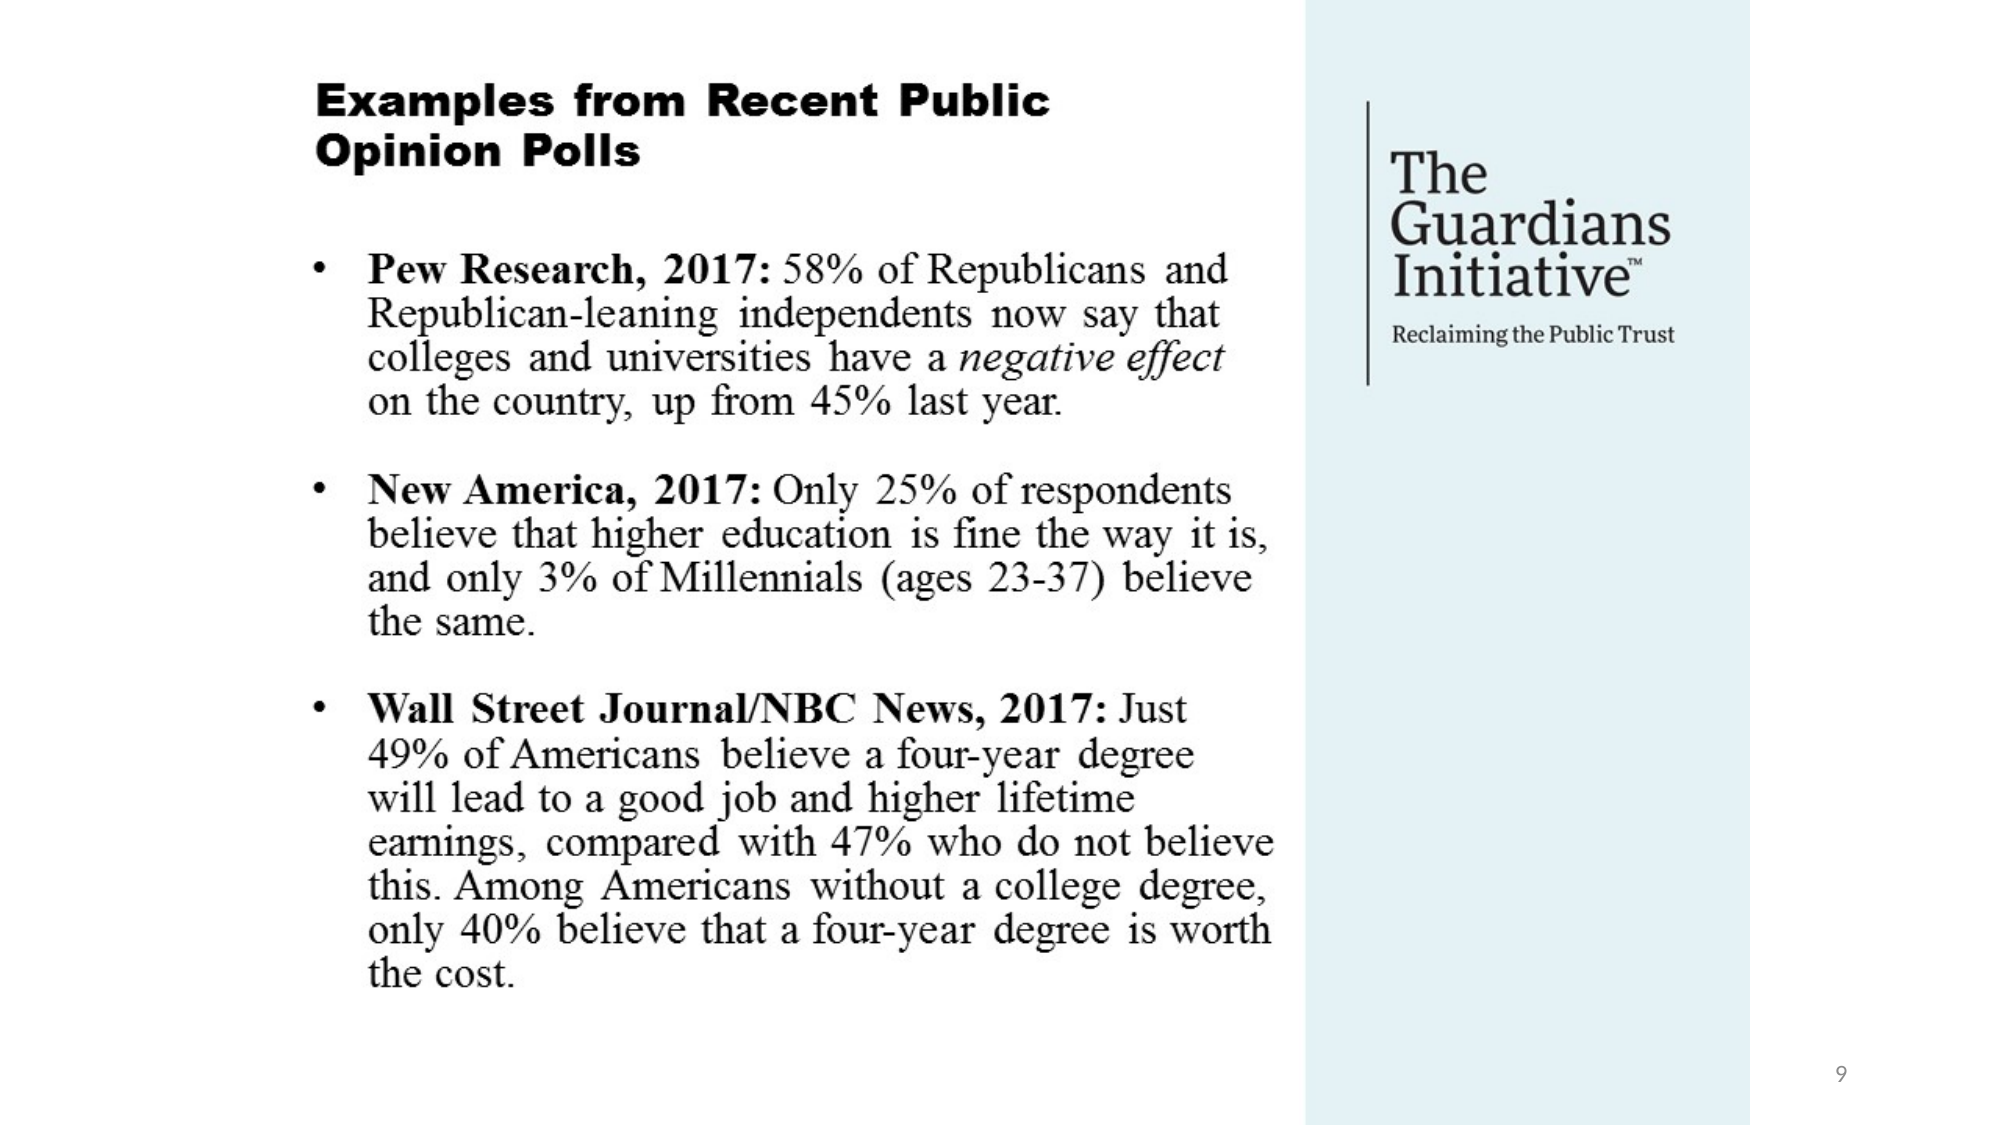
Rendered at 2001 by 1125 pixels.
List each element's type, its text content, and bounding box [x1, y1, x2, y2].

picture [249, 0, 1750, 1125]
slide_number 9 [1750, 1042, 1863, 1103]
